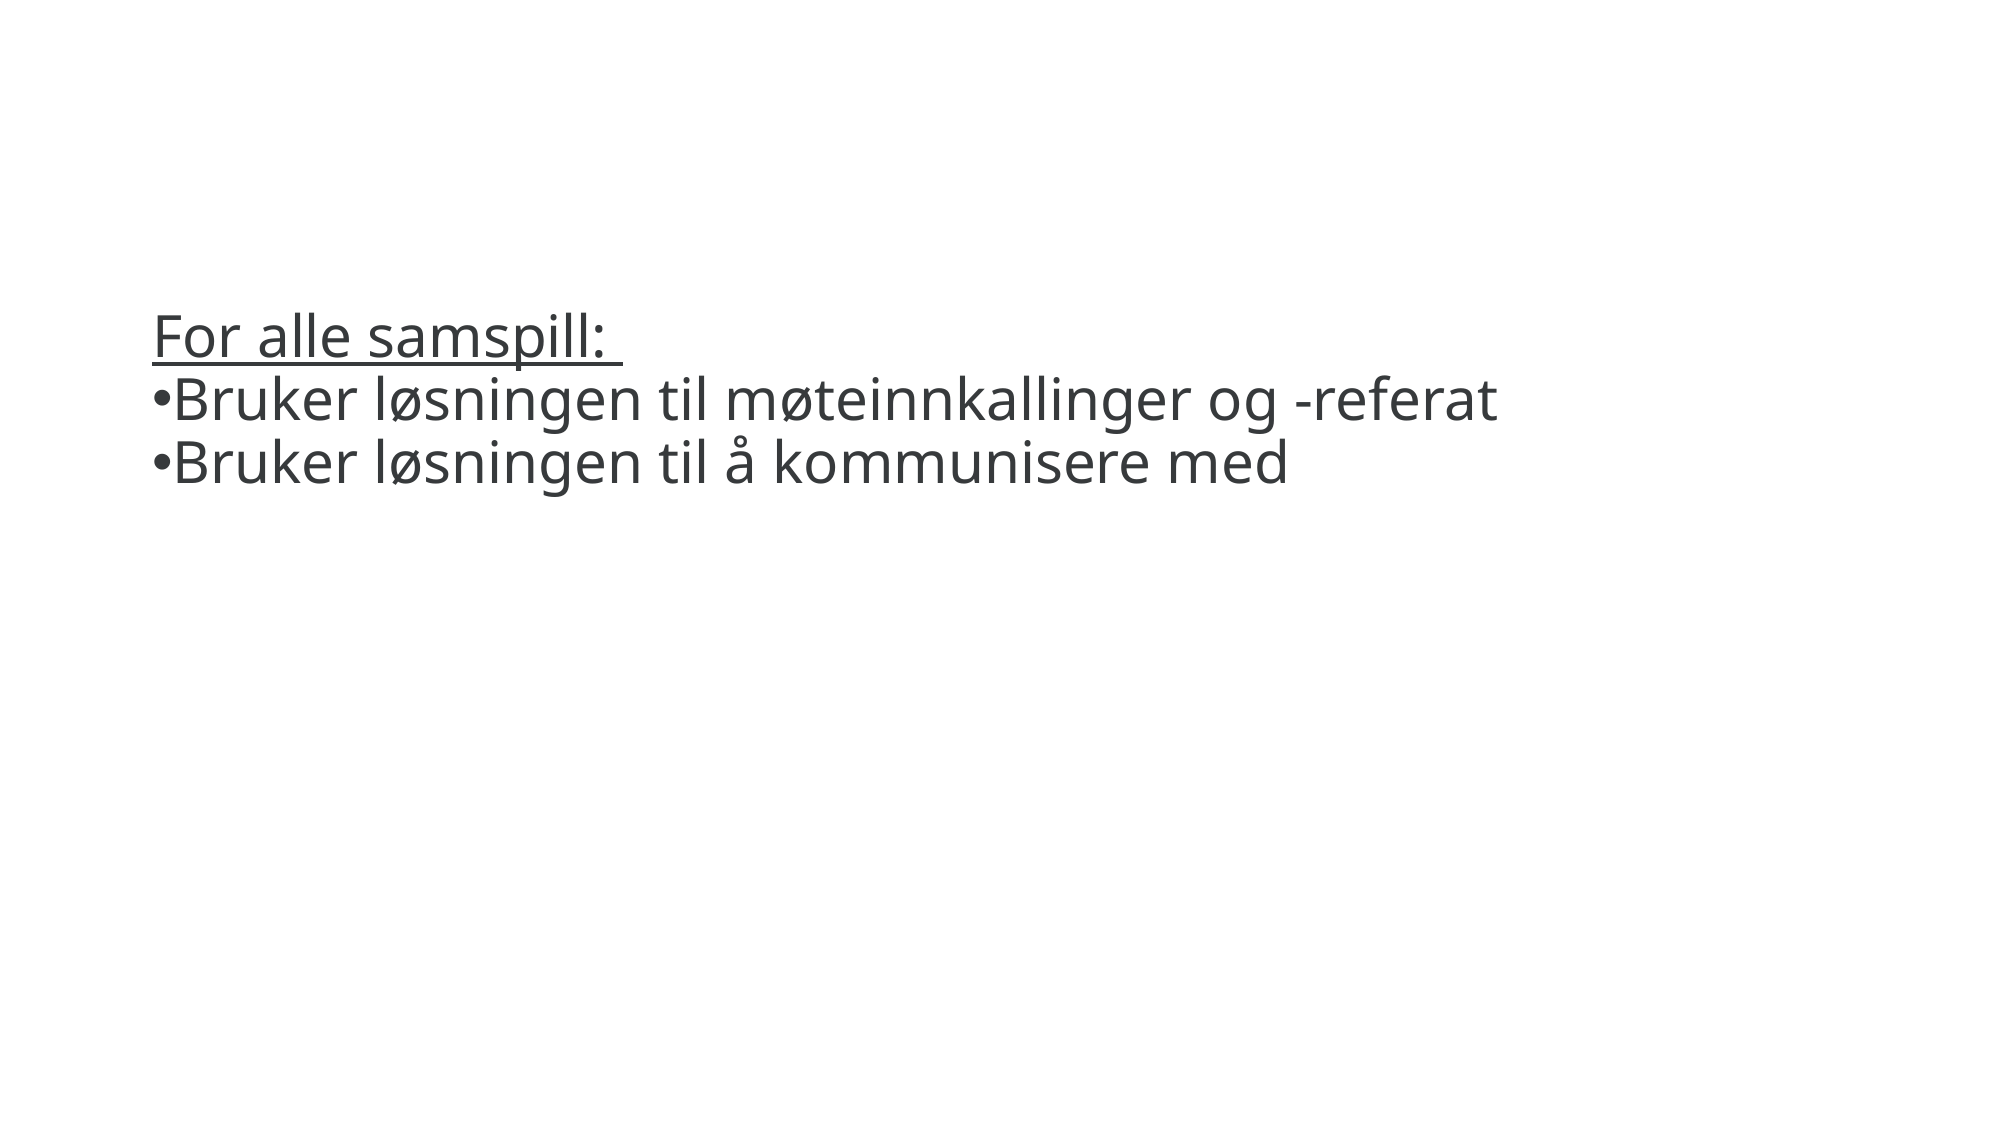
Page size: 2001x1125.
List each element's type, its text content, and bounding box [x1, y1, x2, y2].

list For alle samspill: Bruker løsningen til møteinnkallinger og -referat Bruker løsningen til å kommunisere med [137, 299, 1863, 1014]
